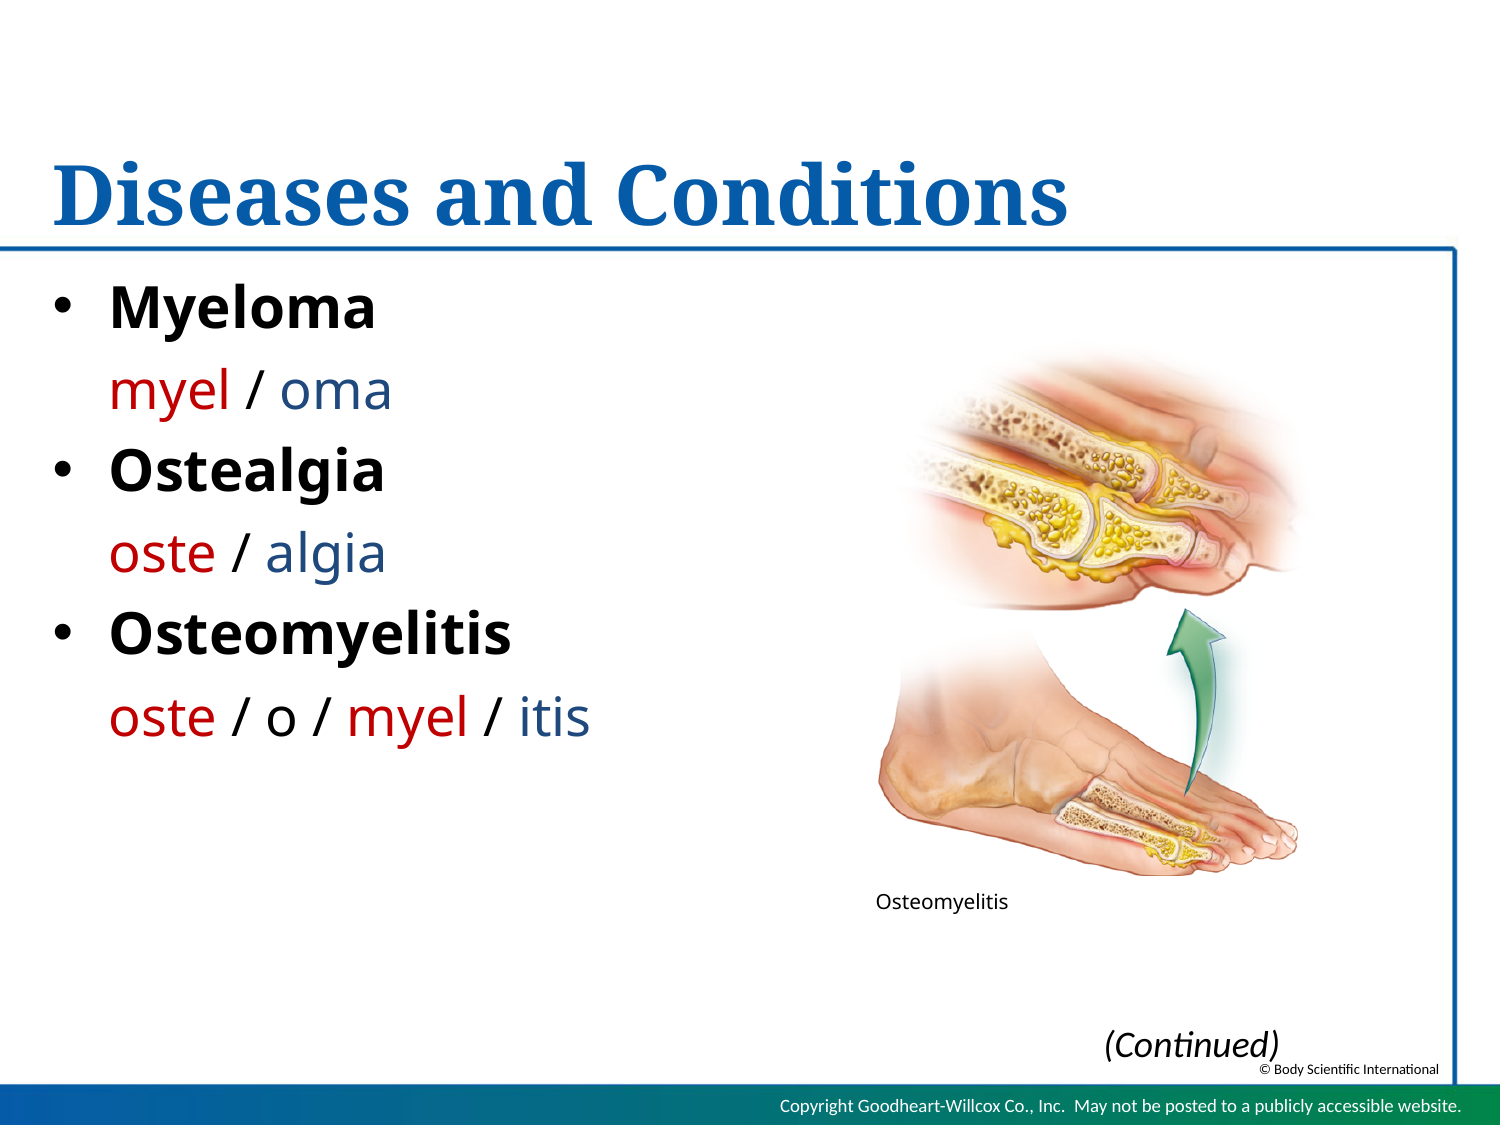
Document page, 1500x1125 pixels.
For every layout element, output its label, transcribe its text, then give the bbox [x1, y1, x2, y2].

text_box (Continued) [1088, 1012, 1453, 1073]
text_box Osteomyelitis [860, 880, 1131, 921]
list Myeloma myel / oma Ostealgia oste / algia Osteomyelitis oste / o / myel / itis [37, 262, 1438, 1076]
picture [0, 0, 1500, 1125]
text_box © Body Scientific International [1168, 1052, 1455, 1085]
title Diseases and Conditions [37, 37, 1463, 251]
picture [877, 333, 1349, 877]
